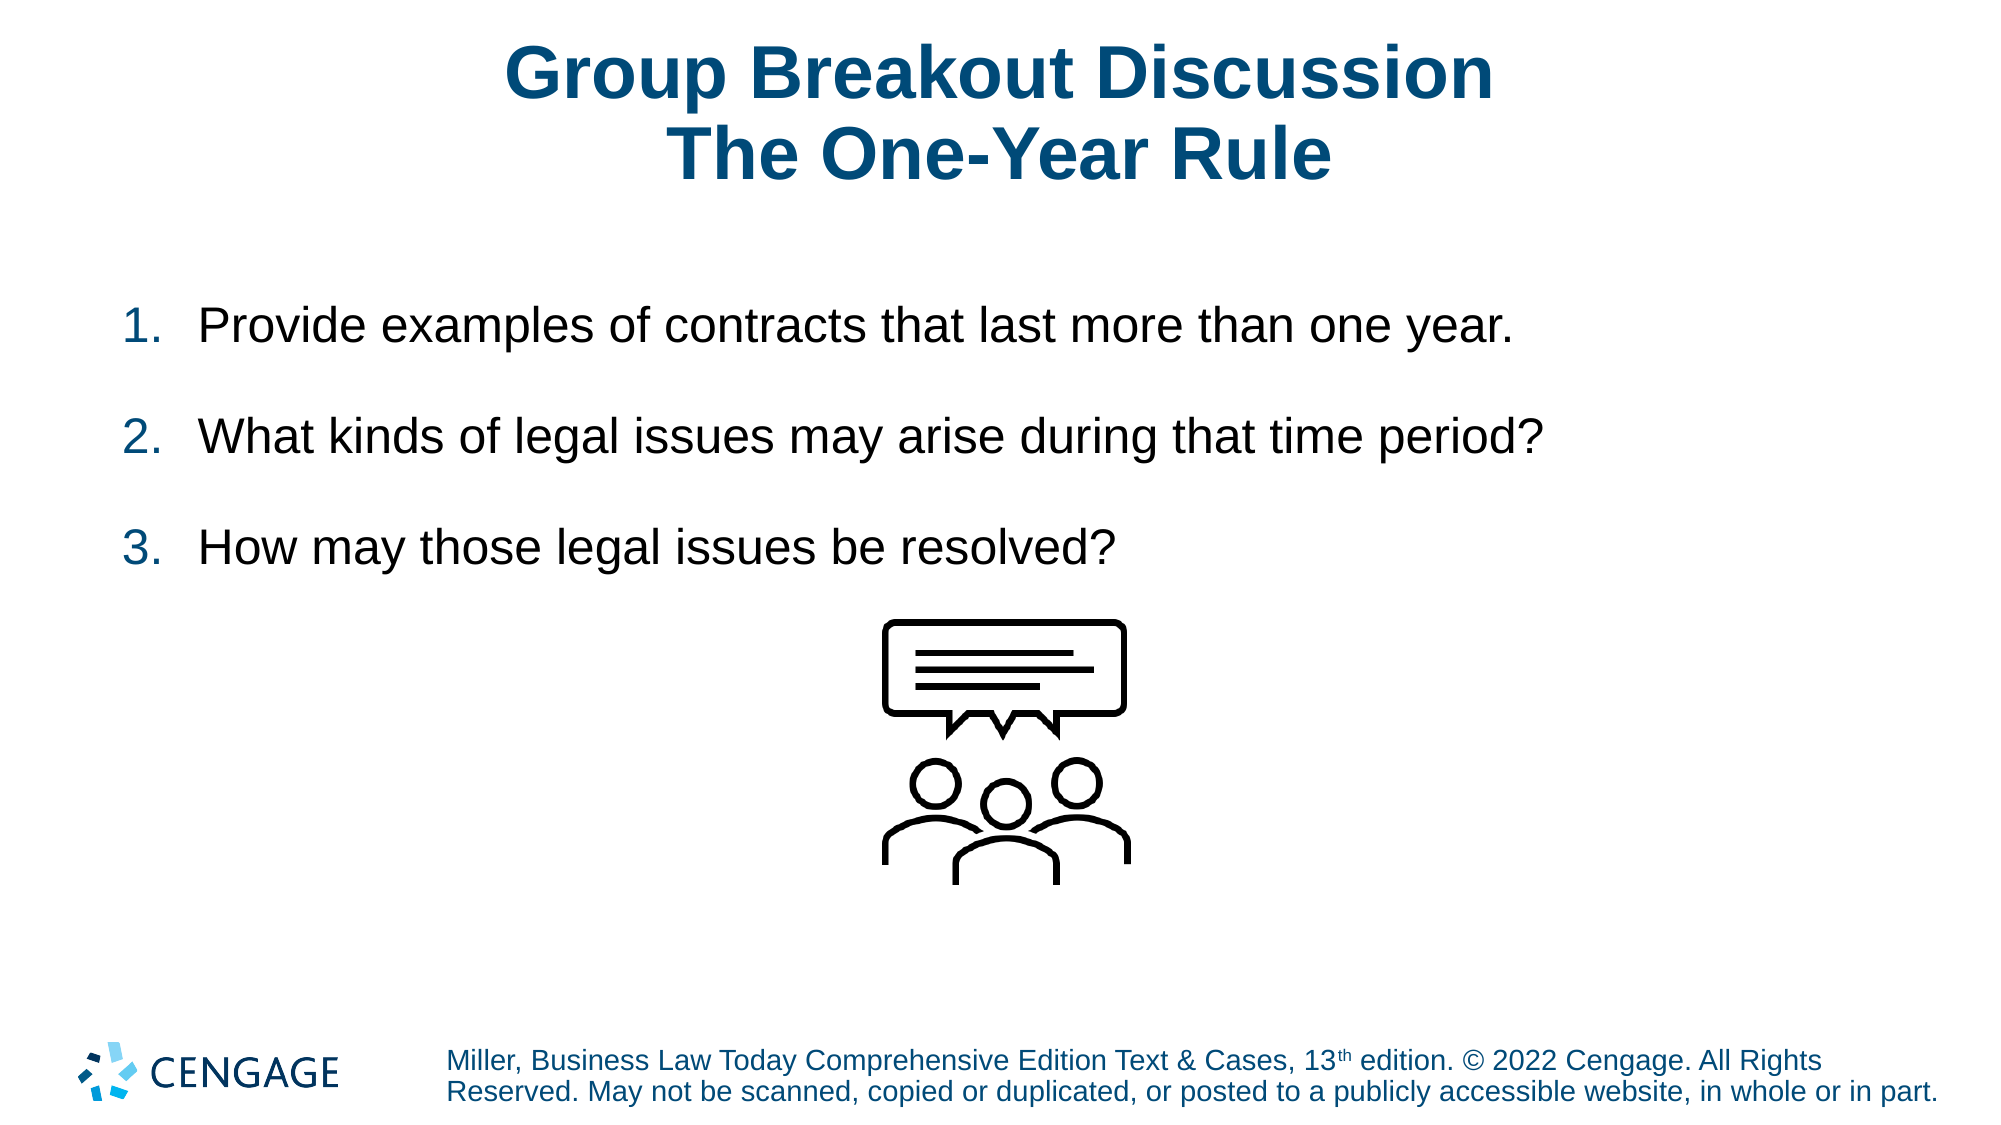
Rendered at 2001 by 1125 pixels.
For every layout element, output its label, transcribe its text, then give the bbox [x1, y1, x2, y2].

list Provide examples of contracts that last more than one year. What kinds of legal issues may arise during that time period? How may those legal issues be resolved? [121, 262, 1751, 593]
picture [78, 1042, 338, 1101]
picture [841, 592, 1164, 915]
title Group Breakout Discussion The One-Year Rule [137, 59, 1863, 171]
